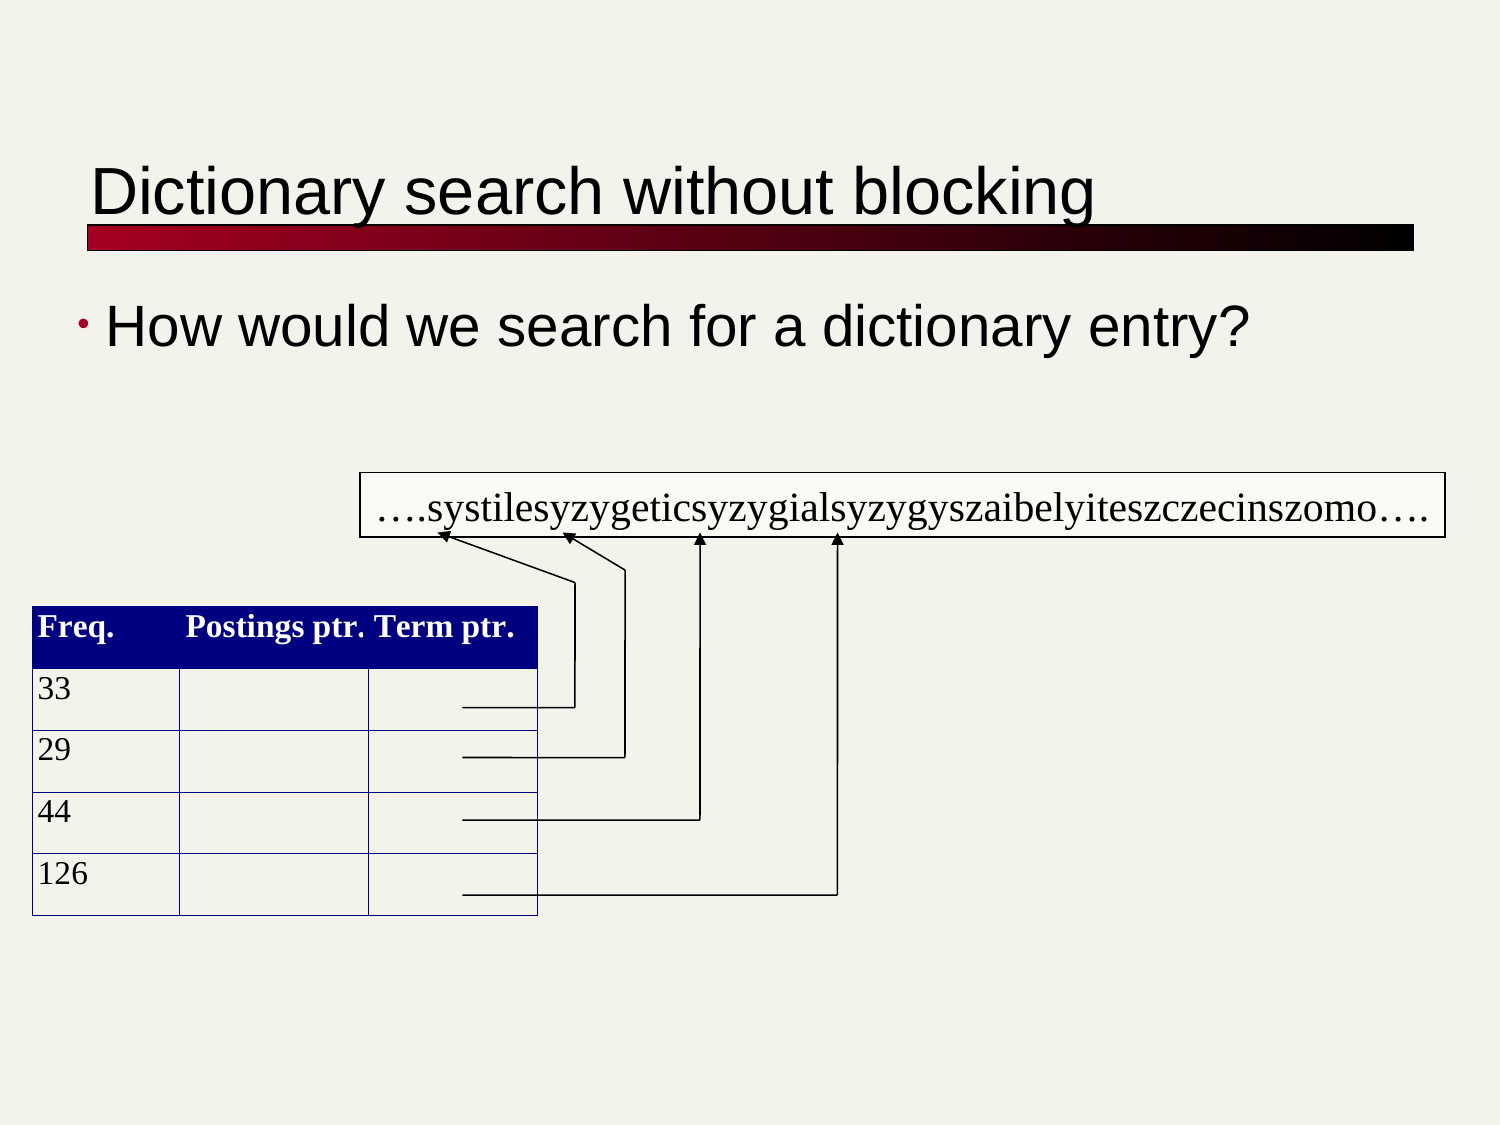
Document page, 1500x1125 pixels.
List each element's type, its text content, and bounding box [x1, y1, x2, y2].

title Dictionary search without blocking [74, 44, 1201, 236]
text_box [437, 530, 575, 583]
text_box ….systilesyzygeticsyzygialsyzygyszaibelyiteszczecinszomo…. [360, 472, 1446, 538]
list How would we search for a dictionary entry? [62, 280, 1500, 388]
text_box [693, 532, 707, 821]
text_box [562, 532, 626, 571]
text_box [23, 606, 553, 930]
text_box [831, 532, 844, 896]
